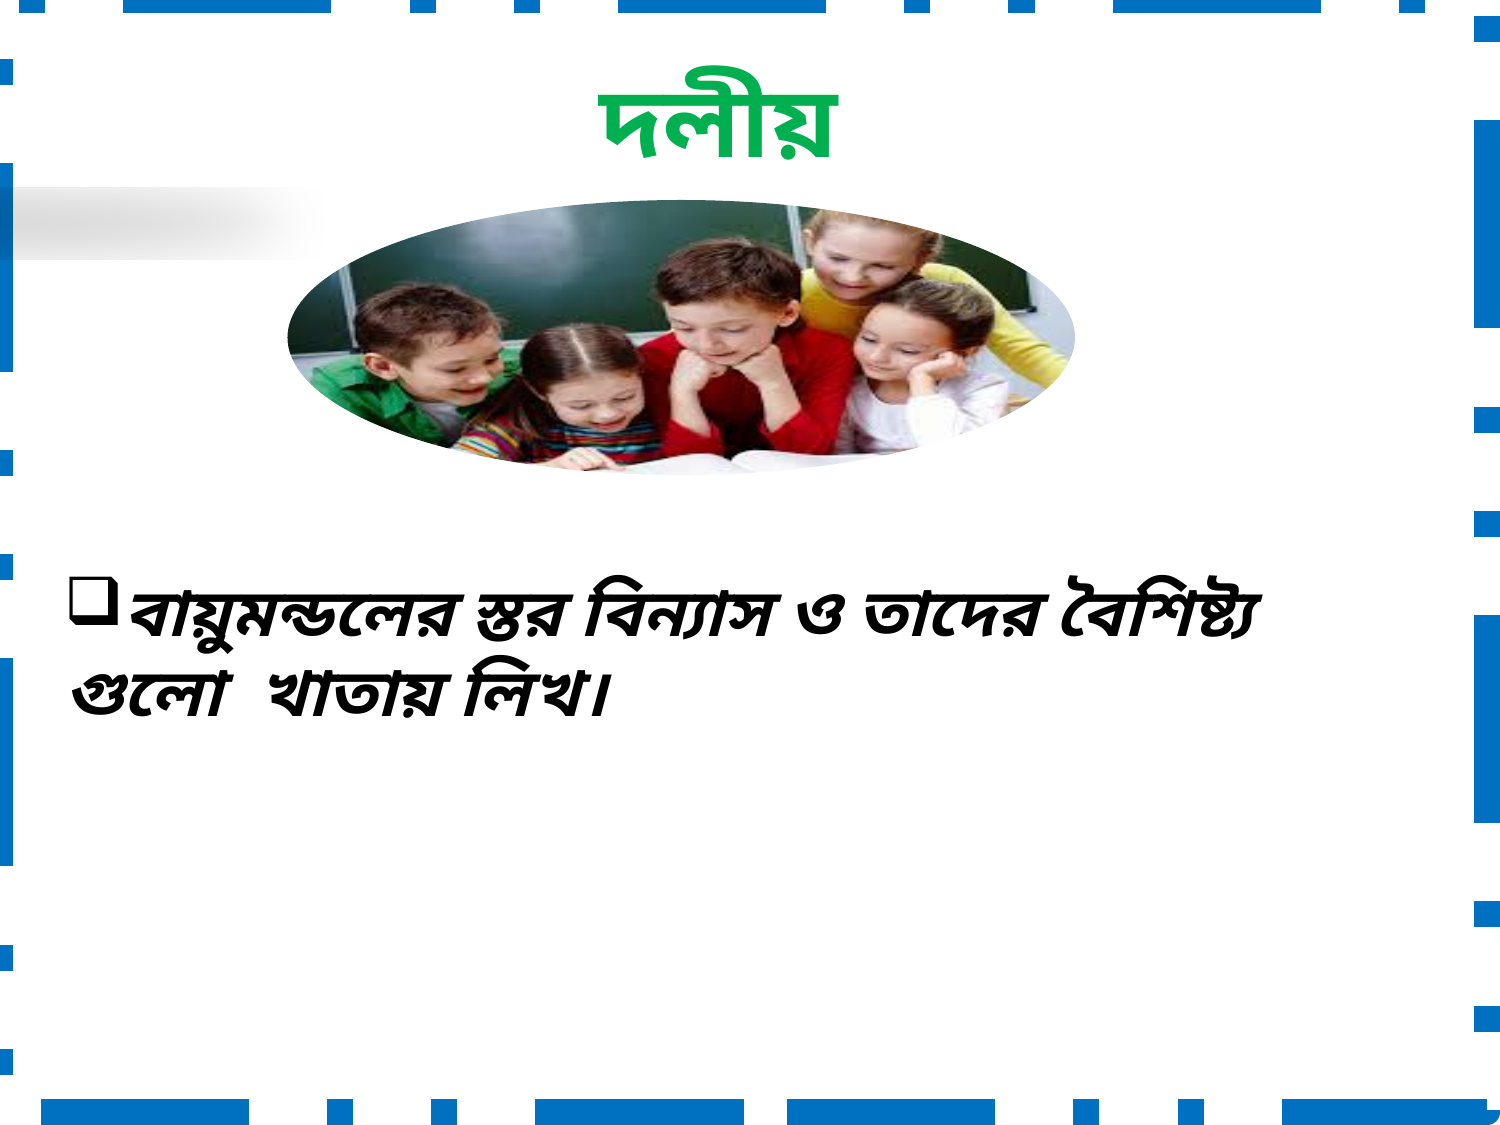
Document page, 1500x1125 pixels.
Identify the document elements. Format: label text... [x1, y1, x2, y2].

text_box দলীয় কাজ [487, 49, 950, 198]
text_box বায়ুমন্ডলের স্তর বিন্যাস ও তাদের বৈশিষ্ট্য গুলো খাতায় লিখ। [50, 562, 1375, 738]
picture [287, 199, 1076, 476]
text_box [0, 0, 1489, 1114]
